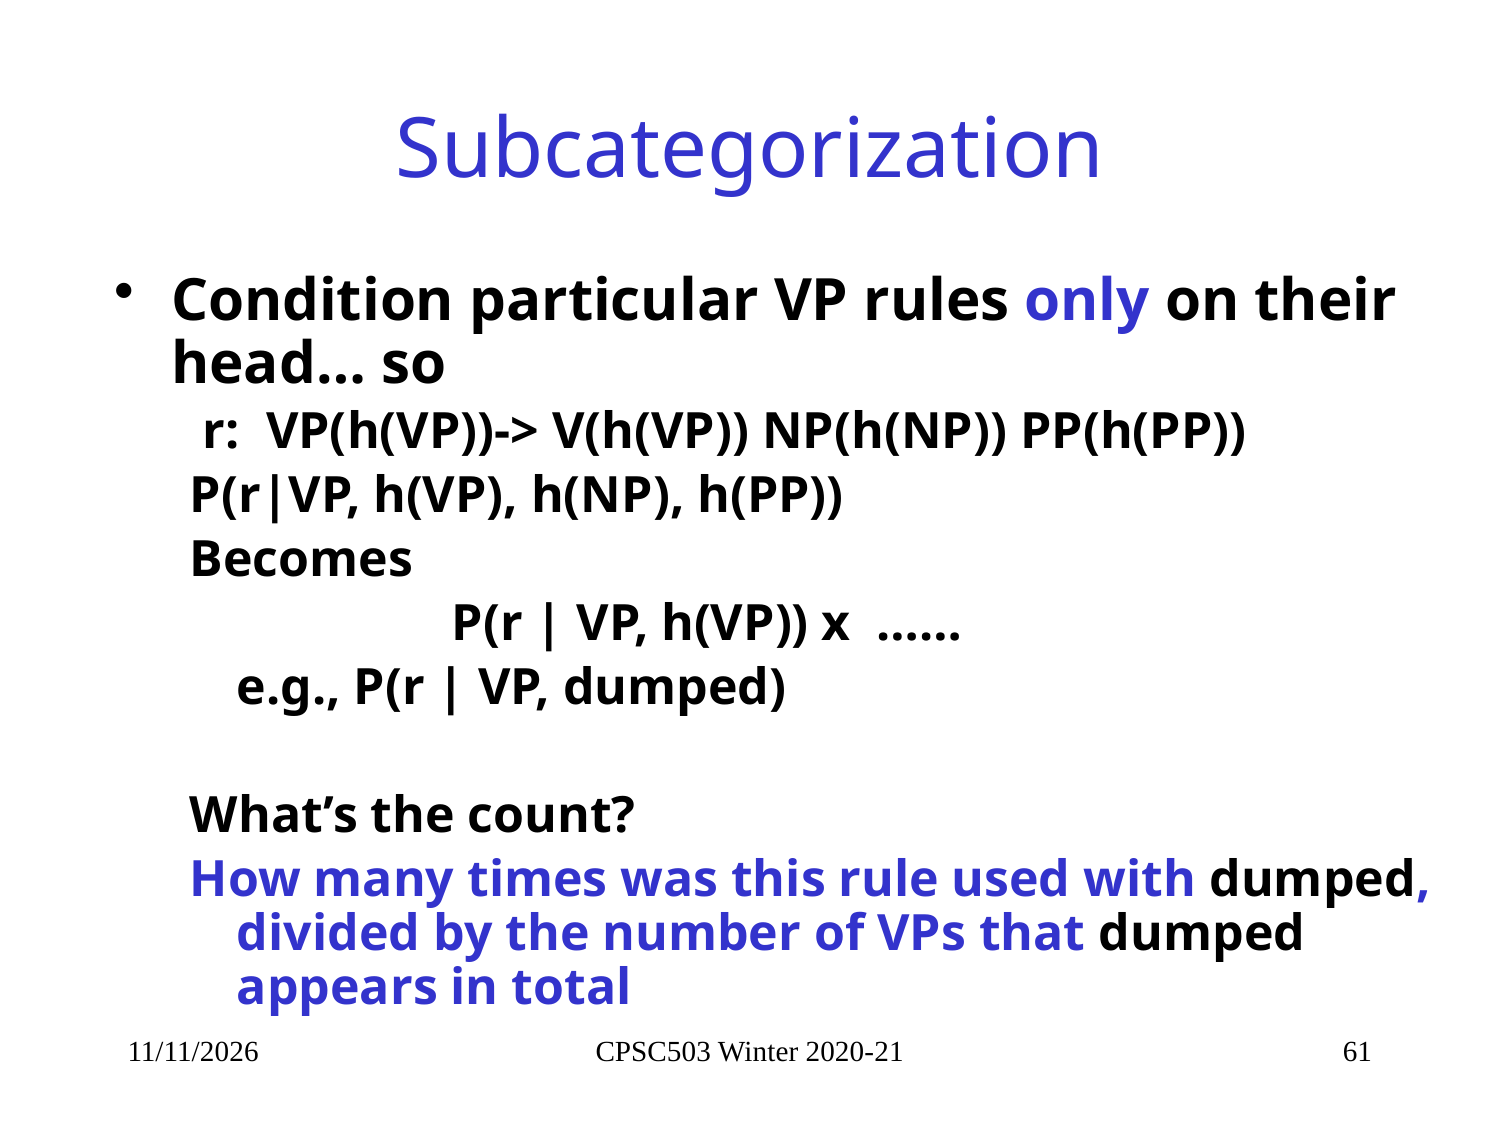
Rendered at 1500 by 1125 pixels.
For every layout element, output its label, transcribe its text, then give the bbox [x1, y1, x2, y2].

footer CPSC503 Winter 2020-21 [512, 1024, 988, 1101]
list Condition particular VP rules only on their head… so r: VP(h(VP))-> V(h(VP)) NP(h(NP)) PP(h(PP)) P(r|VP, h(VP), h(NP), h(PP)) Becomes P(r | VP, h(VP)) x …… e.g., P(r | VP, dumped) What’s the count? How many times was this rule used with dumped, divided by the number of VPs that dumped appears in total [99, 262, 1451, 938]
title Subcategorization [112, 49, 1388, 238]
slide_number 61 [1074, 1024, 1388, 1101]
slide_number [112, 1024, 426, 1101]
